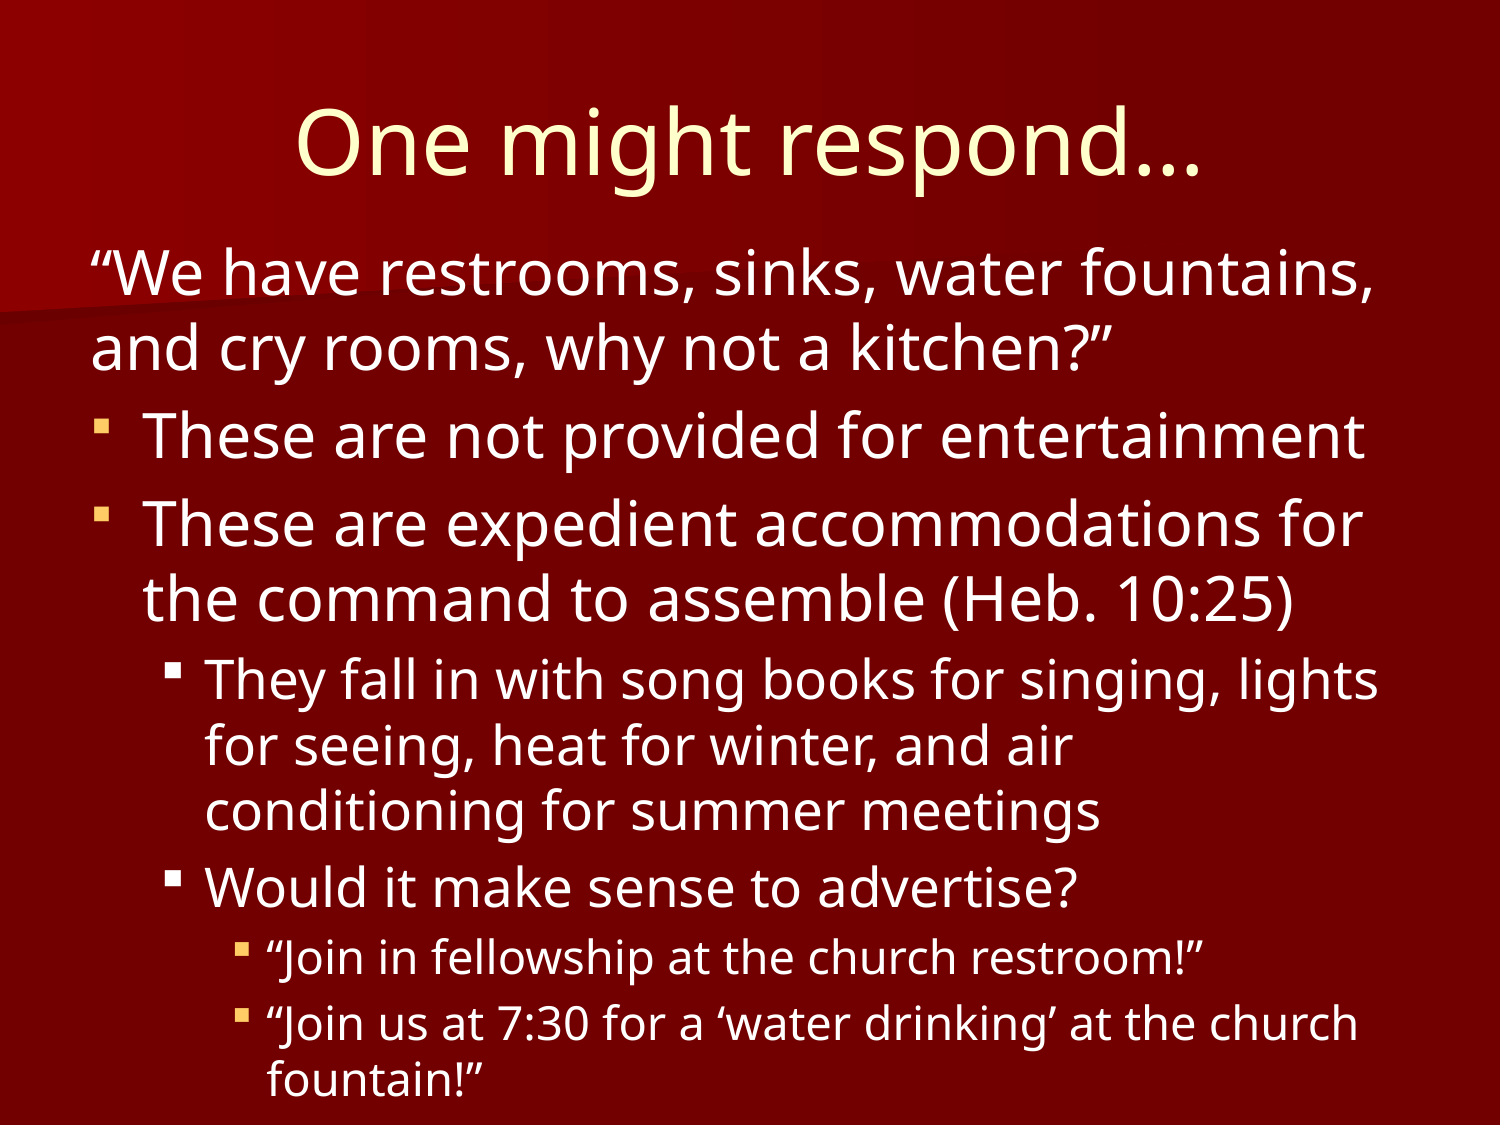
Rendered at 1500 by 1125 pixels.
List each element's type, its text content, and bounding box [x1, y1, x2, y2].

title One might respond… [75, 45, 1425, 224]
list “We have restrooms, sinks, water fountains, and cry rooms, why not a kitchen?” These are not provided for entertainment These are expedient accommodations for the command to assemble (Heb. 10:25) They fall in with song books for singing, lights for seeing, heat for winter, and air conditioning for summer meetings Would it make sense to advertise? “Join in fellowship at the church restroom!” “Join us at 7:30 for a ‘water drinking’ at the church fountain!” [75, 224, 1425, 1125]
